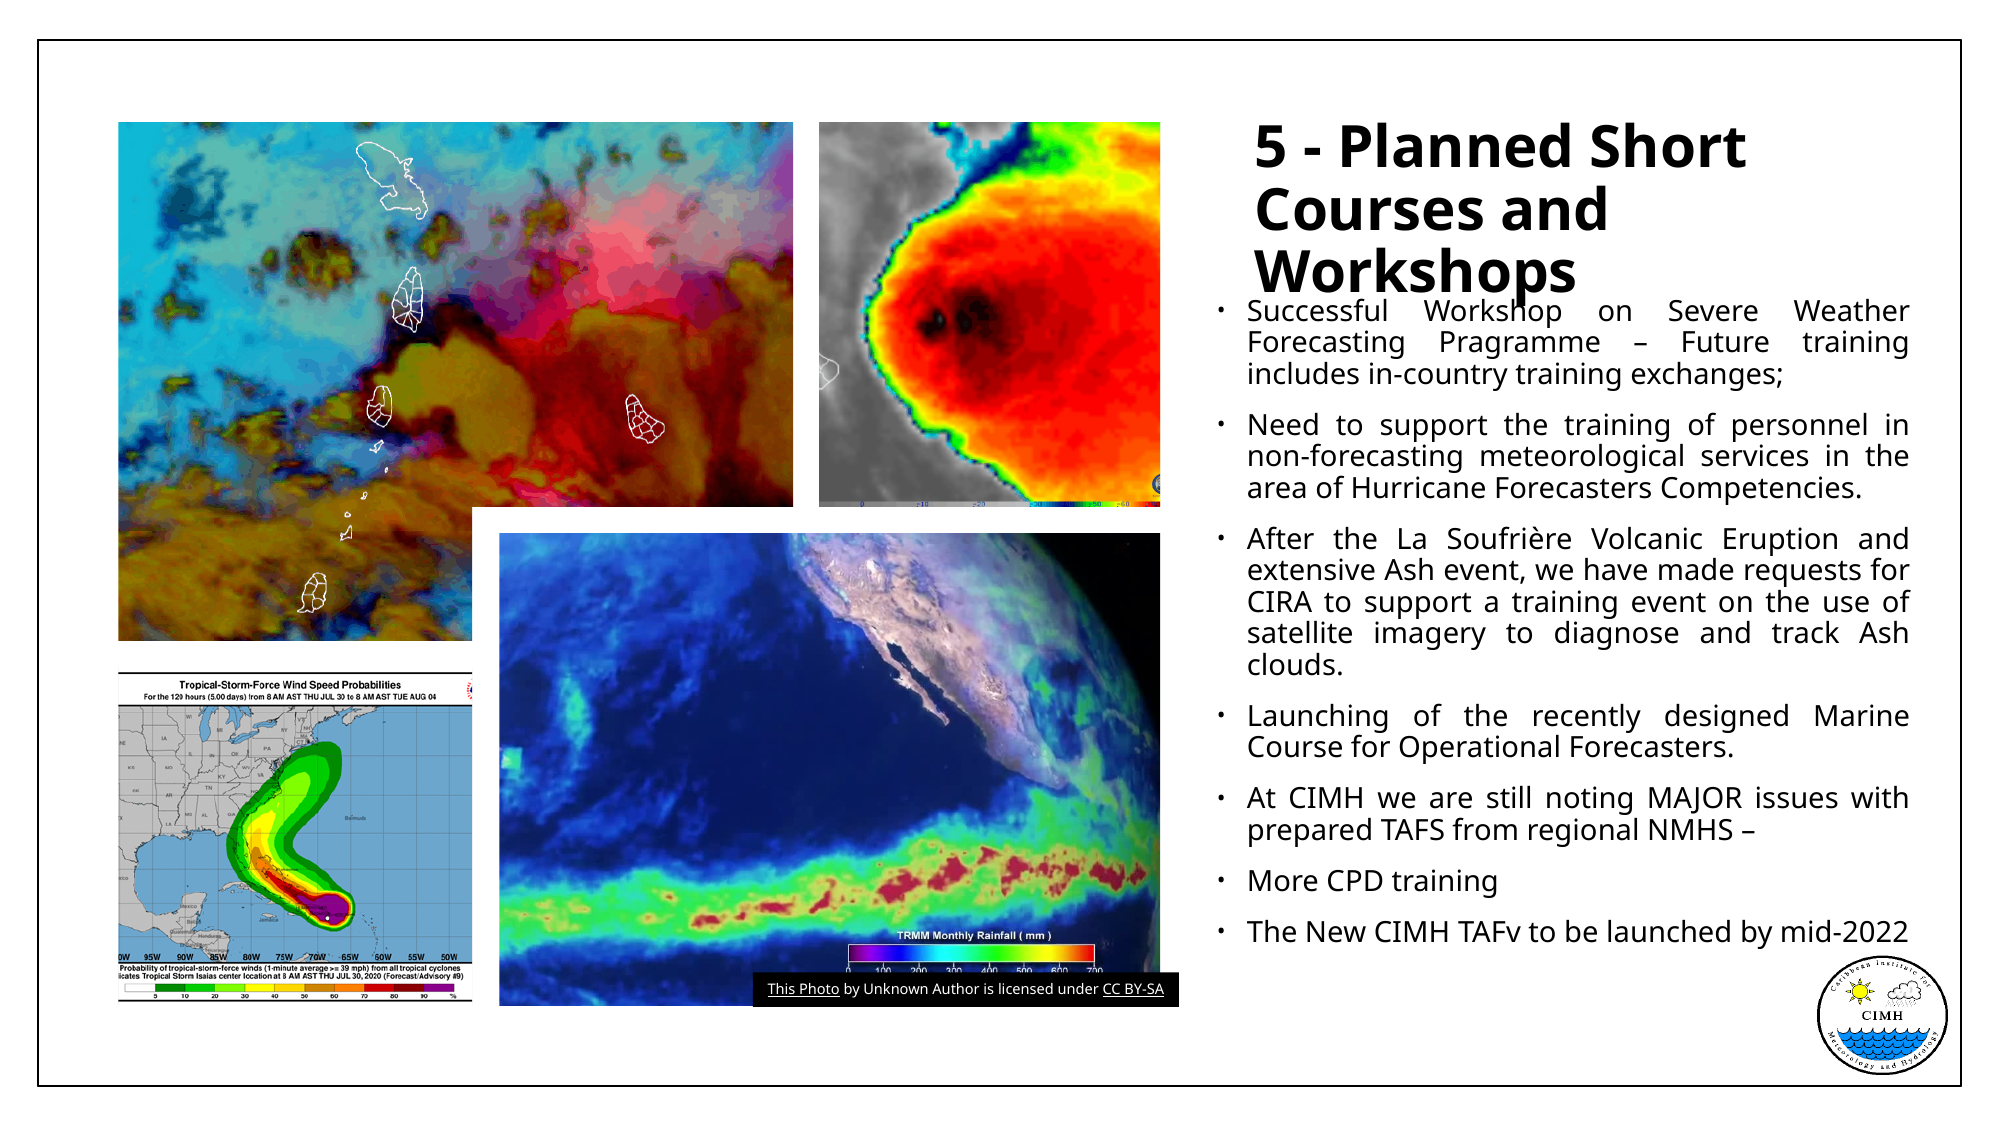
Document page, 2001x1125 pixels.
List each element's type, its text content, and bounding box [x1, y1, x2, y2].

picture [818, 121, 1161, 507]
picture [1813, 953, 1950, 1077]
text_box [36, 38, 1963, 1088]
picture [118, 666, 473, 1006]
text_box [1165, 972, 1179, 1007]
list Successful Workshop on Severe Weather Forecasting Pragramme – Future training includes in-country training exchanges; Need to support the training of personnel in non-forecasting meteorological services in the area of Hurricane Forecasters Competencies. After the La Soufriѐre Volcanic Eruption and extensive Ash event, we have made requests for CIRA to support a training event on the use of satellite imagery to diagnose and track Ash clouds. Launching of the recently designed Marine Course for Operational Forecasters. At CIMH we are still noting MAJOR issues with prepared TAFS from regional NMHS – More CPD training The New CIMH TAFv to be launched by mid-2022 [1201, 288, 1926, 1006]
title 5 - Planned Short Courses and Workshops [1239, 99, 1882, 288]
picture [117, 121, 1161, 1006]
